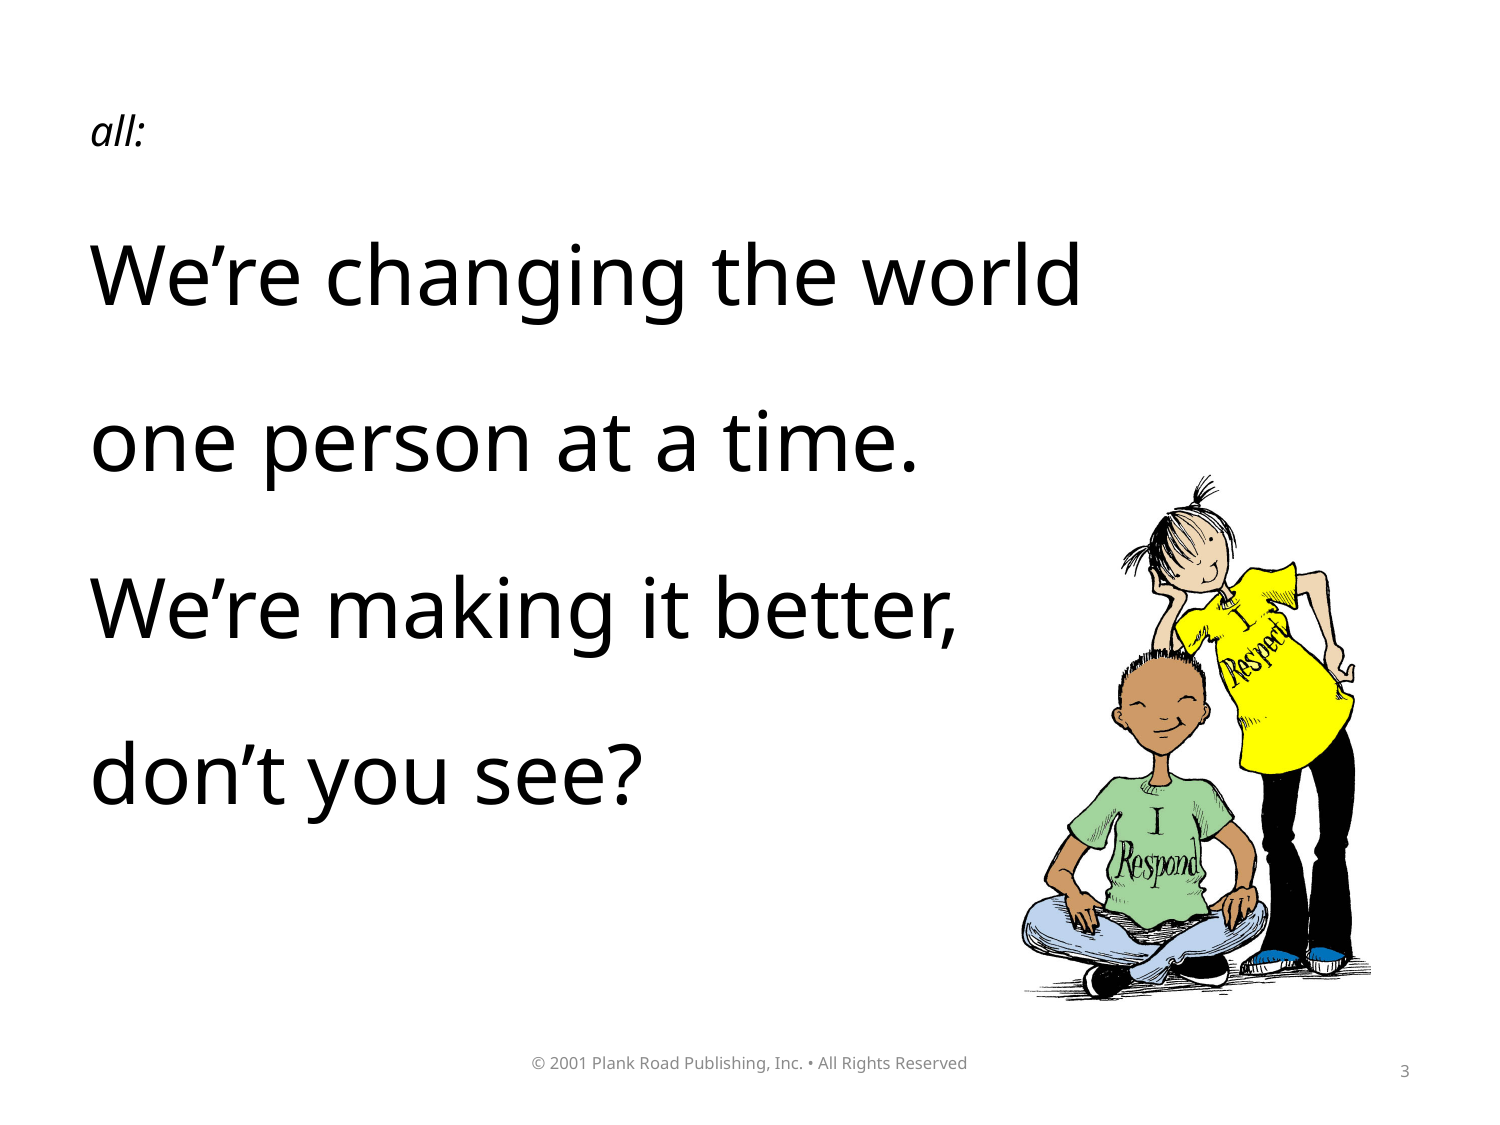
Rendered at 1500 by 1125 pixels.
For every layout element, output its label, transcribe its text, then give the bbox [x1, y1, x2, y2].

list all: We’re changing the world one person at a time. We’re making it better, don’t you see? [75, 72, 1425, 1014]
slide_number 3 [1074, 1042, 1425, 1103]
picture [1007, 469, 1371, 1014]
